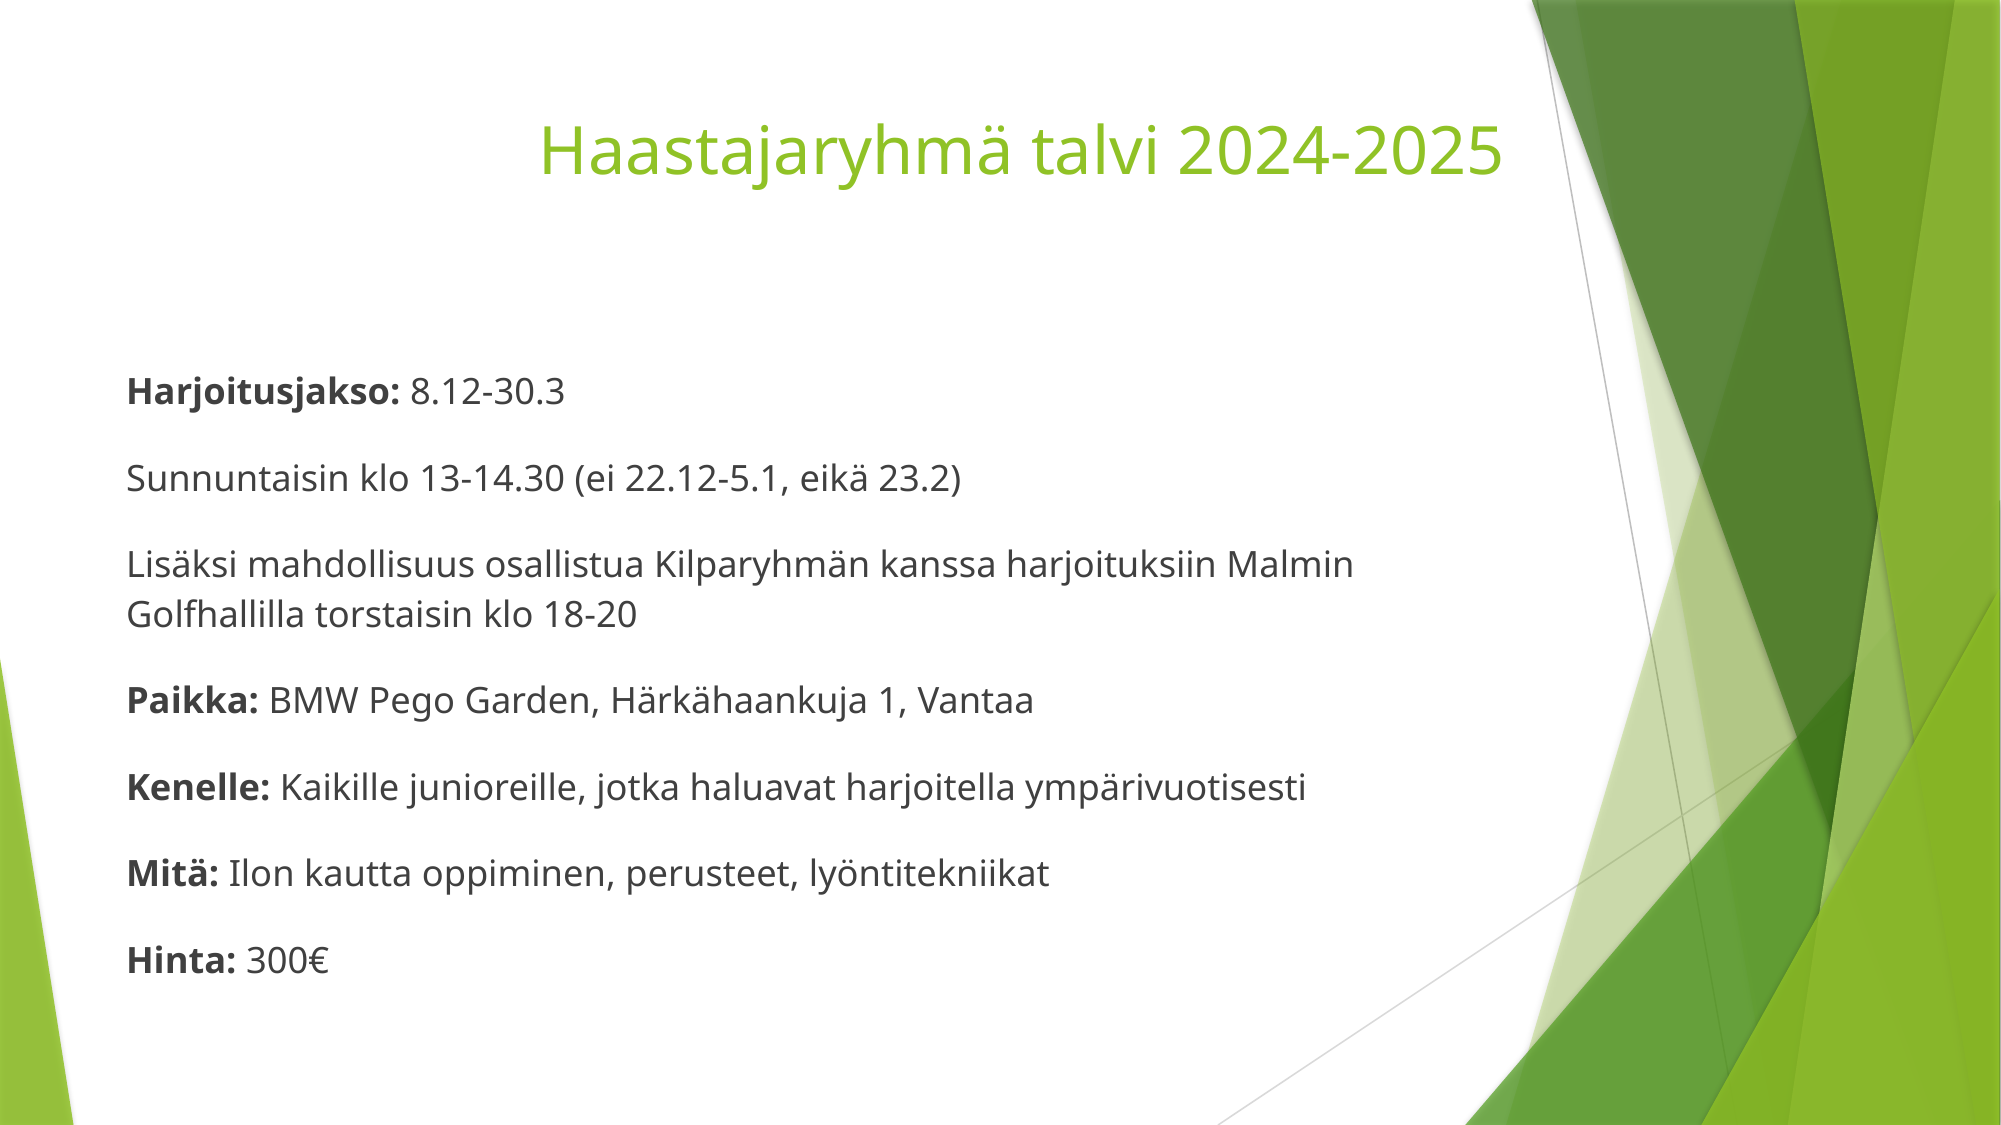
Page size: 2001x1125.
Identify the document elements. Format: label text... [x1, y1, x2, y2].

title Haastajaryhmä talvi 2024-2025 [111, 99, 1522, 317]
list Harjoitusjakso: 8.12-30.3 Sunnuntaisin klo 13-14.30 (ei 22.12-5.1, eikä 23.2) Lisäksi mahdollisuus osallistua Kilparyhmän kanssa harjoituksiin Malmin Golfhallilla torstaisin klo 18-20 Paikka: BMW Pego Garden, Härkähaankuja 1, Vantaa Kenelle: Kaikille junioreille, jotka haluavat harjoitella ympärivuotisesti Mitä: Ilon kautta oppiminen, perusteet, lyöntitekniikat Hinta: 300€ [111, 354, 1522, 992]
